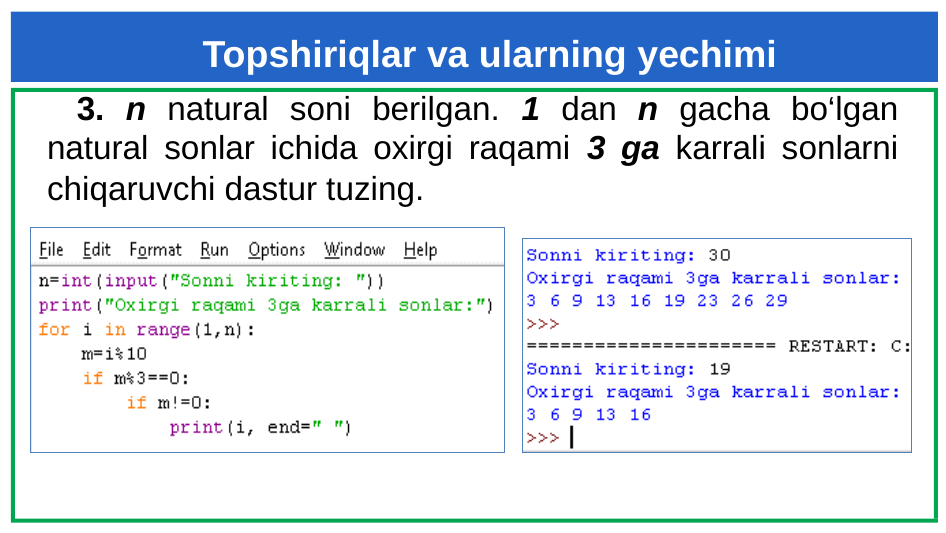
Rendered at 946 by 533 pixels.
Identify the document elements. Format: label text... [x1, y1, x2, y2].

picture [30, 227, 505, 453]
text_box 3. n natural soni berilgan. 1 dan n gacha bo‘lgan natural sonlar ichida oxirgi raqami 3 gа karrali sonlarni chiqaruvchi dastur tuzing. [32, 79, 914, 214]
picture [521, 238, 912, 453]
text_box Topshiriqlar va ularning yechimi [122, 13, 886, 79]
